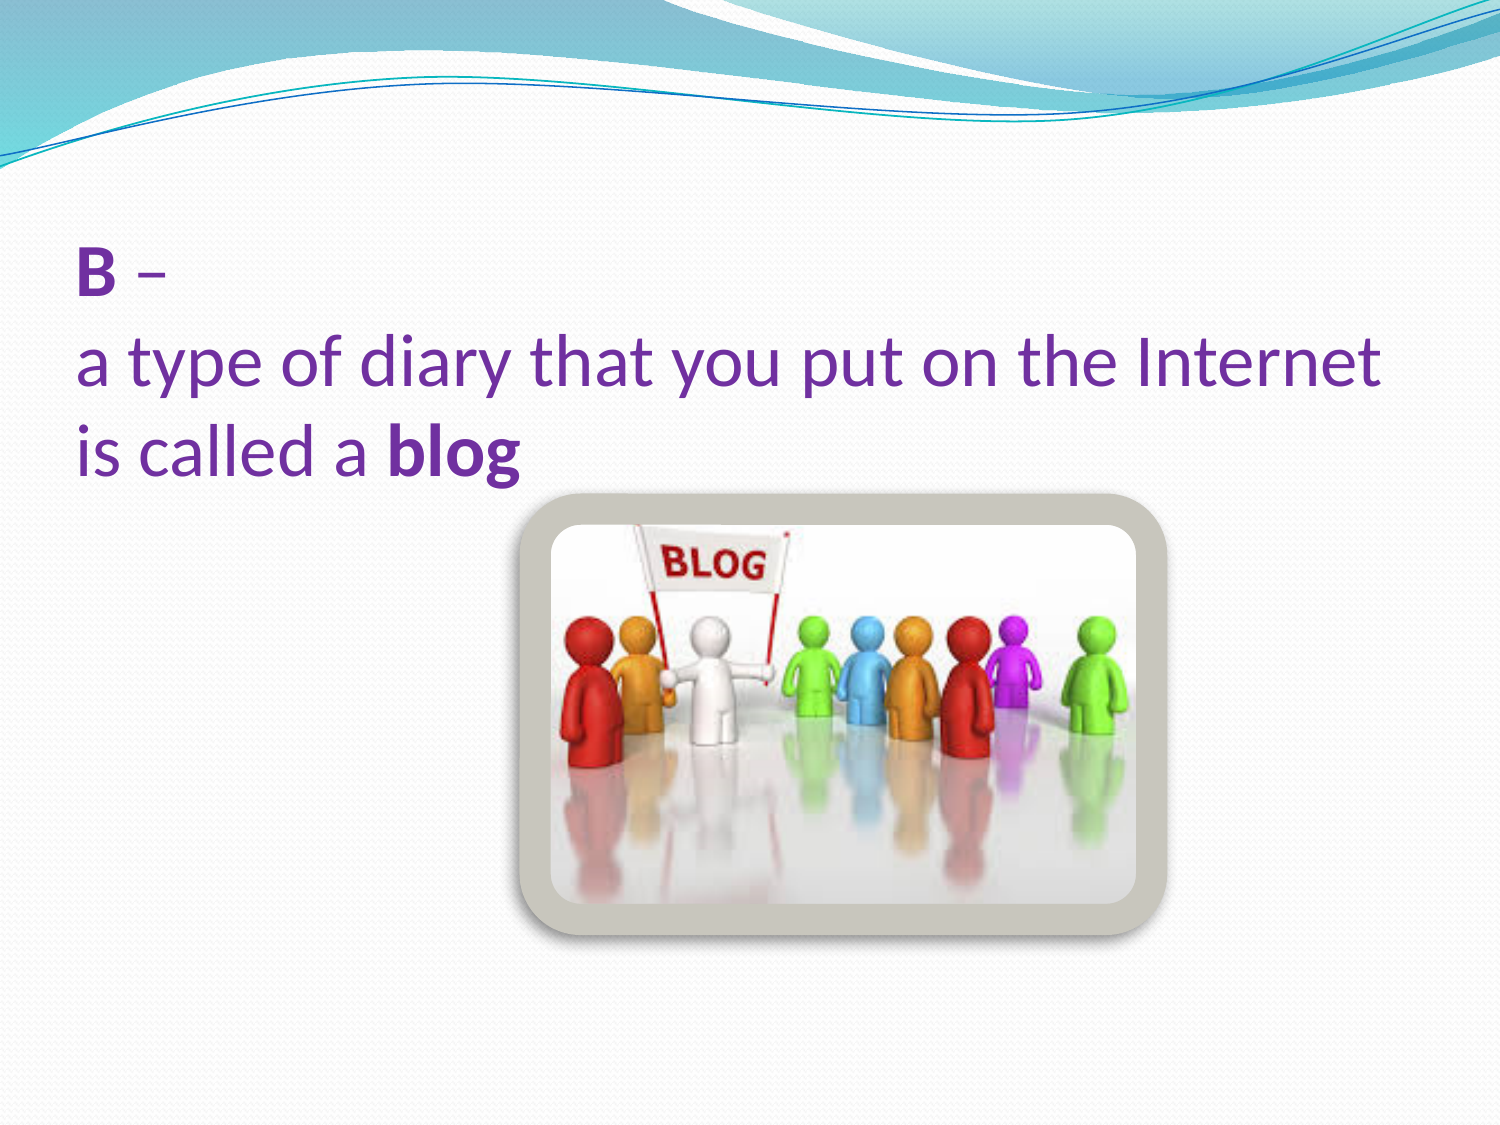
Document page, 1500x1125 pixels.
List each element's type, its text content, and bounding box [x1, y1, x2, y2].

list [534, 508, 1152, 920]
title B – a type of diary that you put on the Internet is called a blog [75, 115, 1425, 492]
